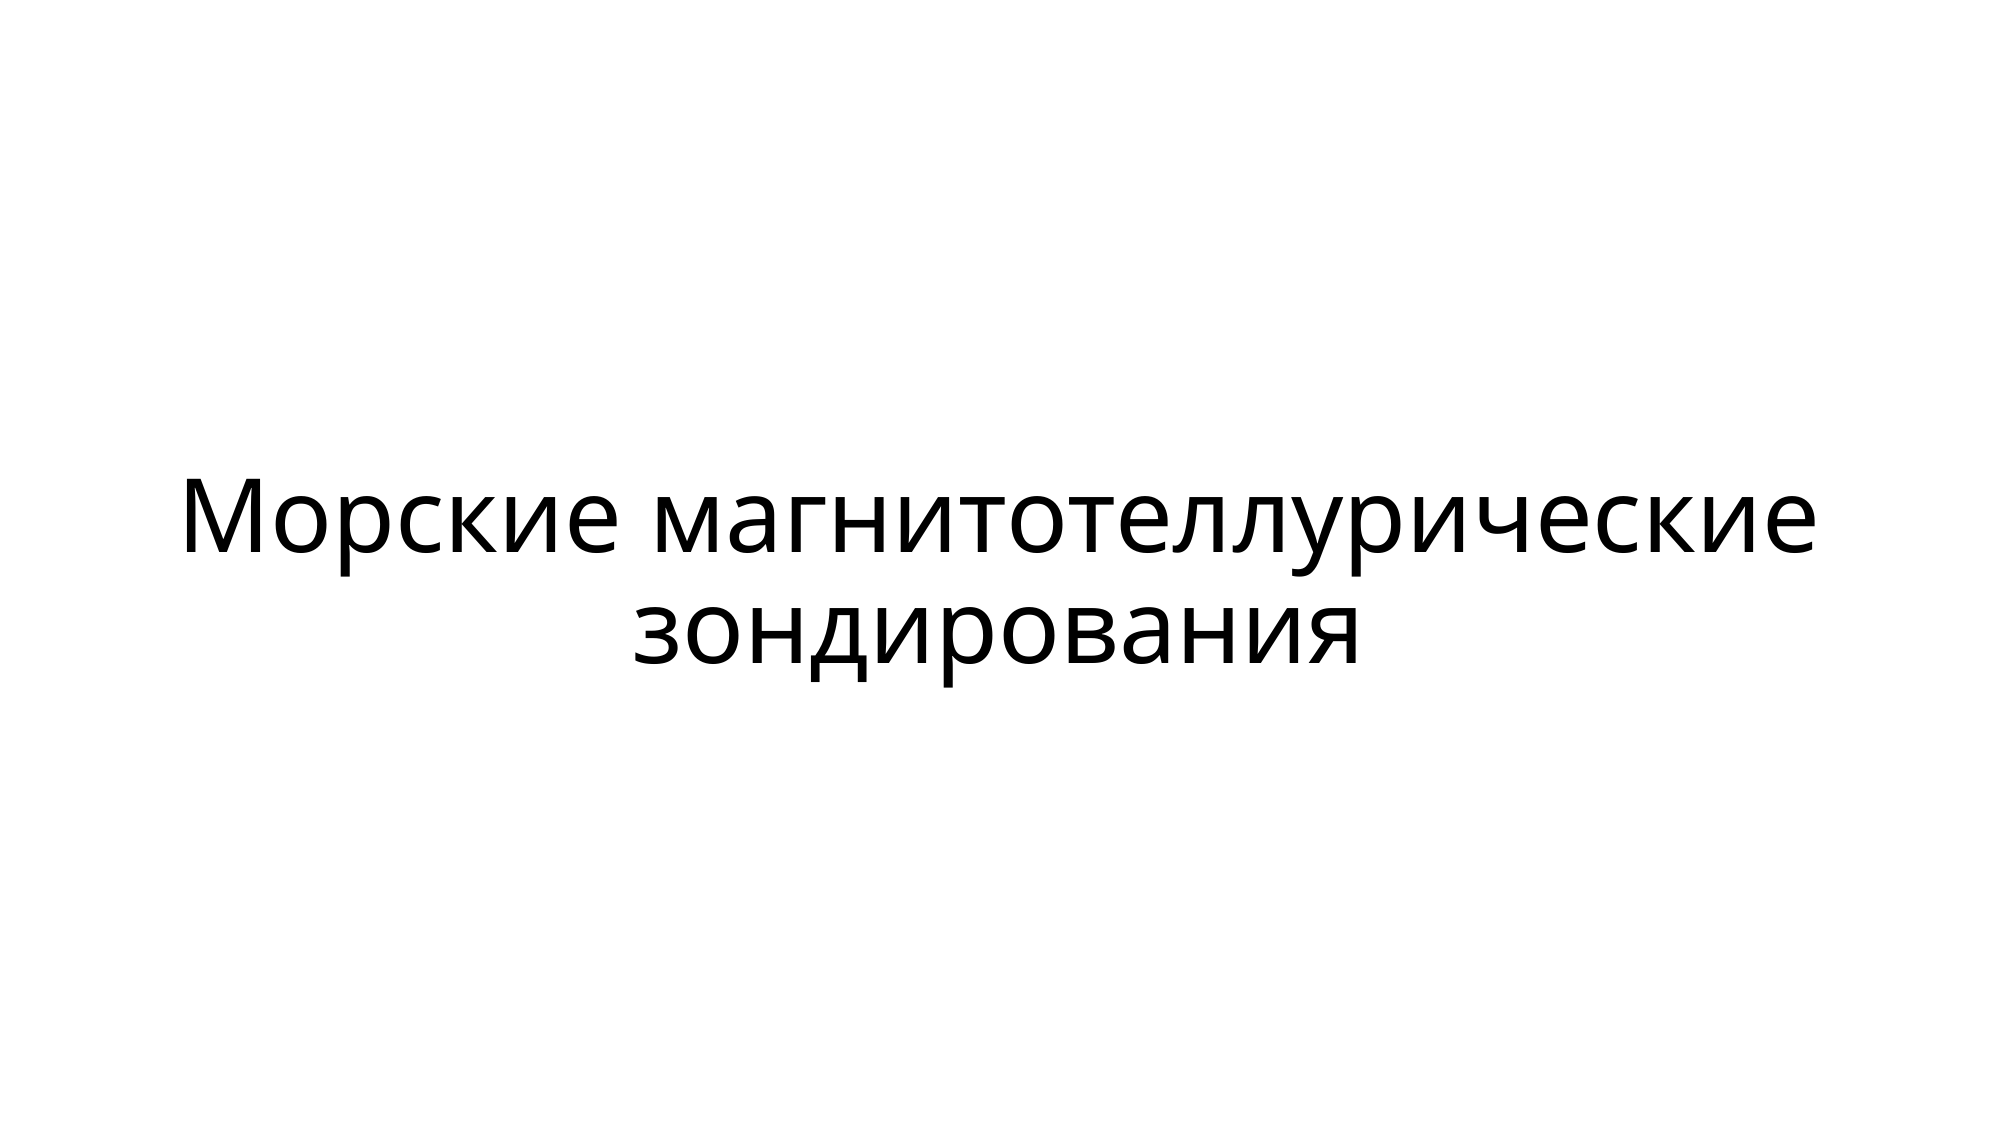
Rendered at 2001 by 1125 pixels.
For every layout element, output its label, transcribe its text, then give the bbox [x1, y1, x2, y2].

title Морские магнитотеллурические зондирования [136, 401, 1862, 694]
